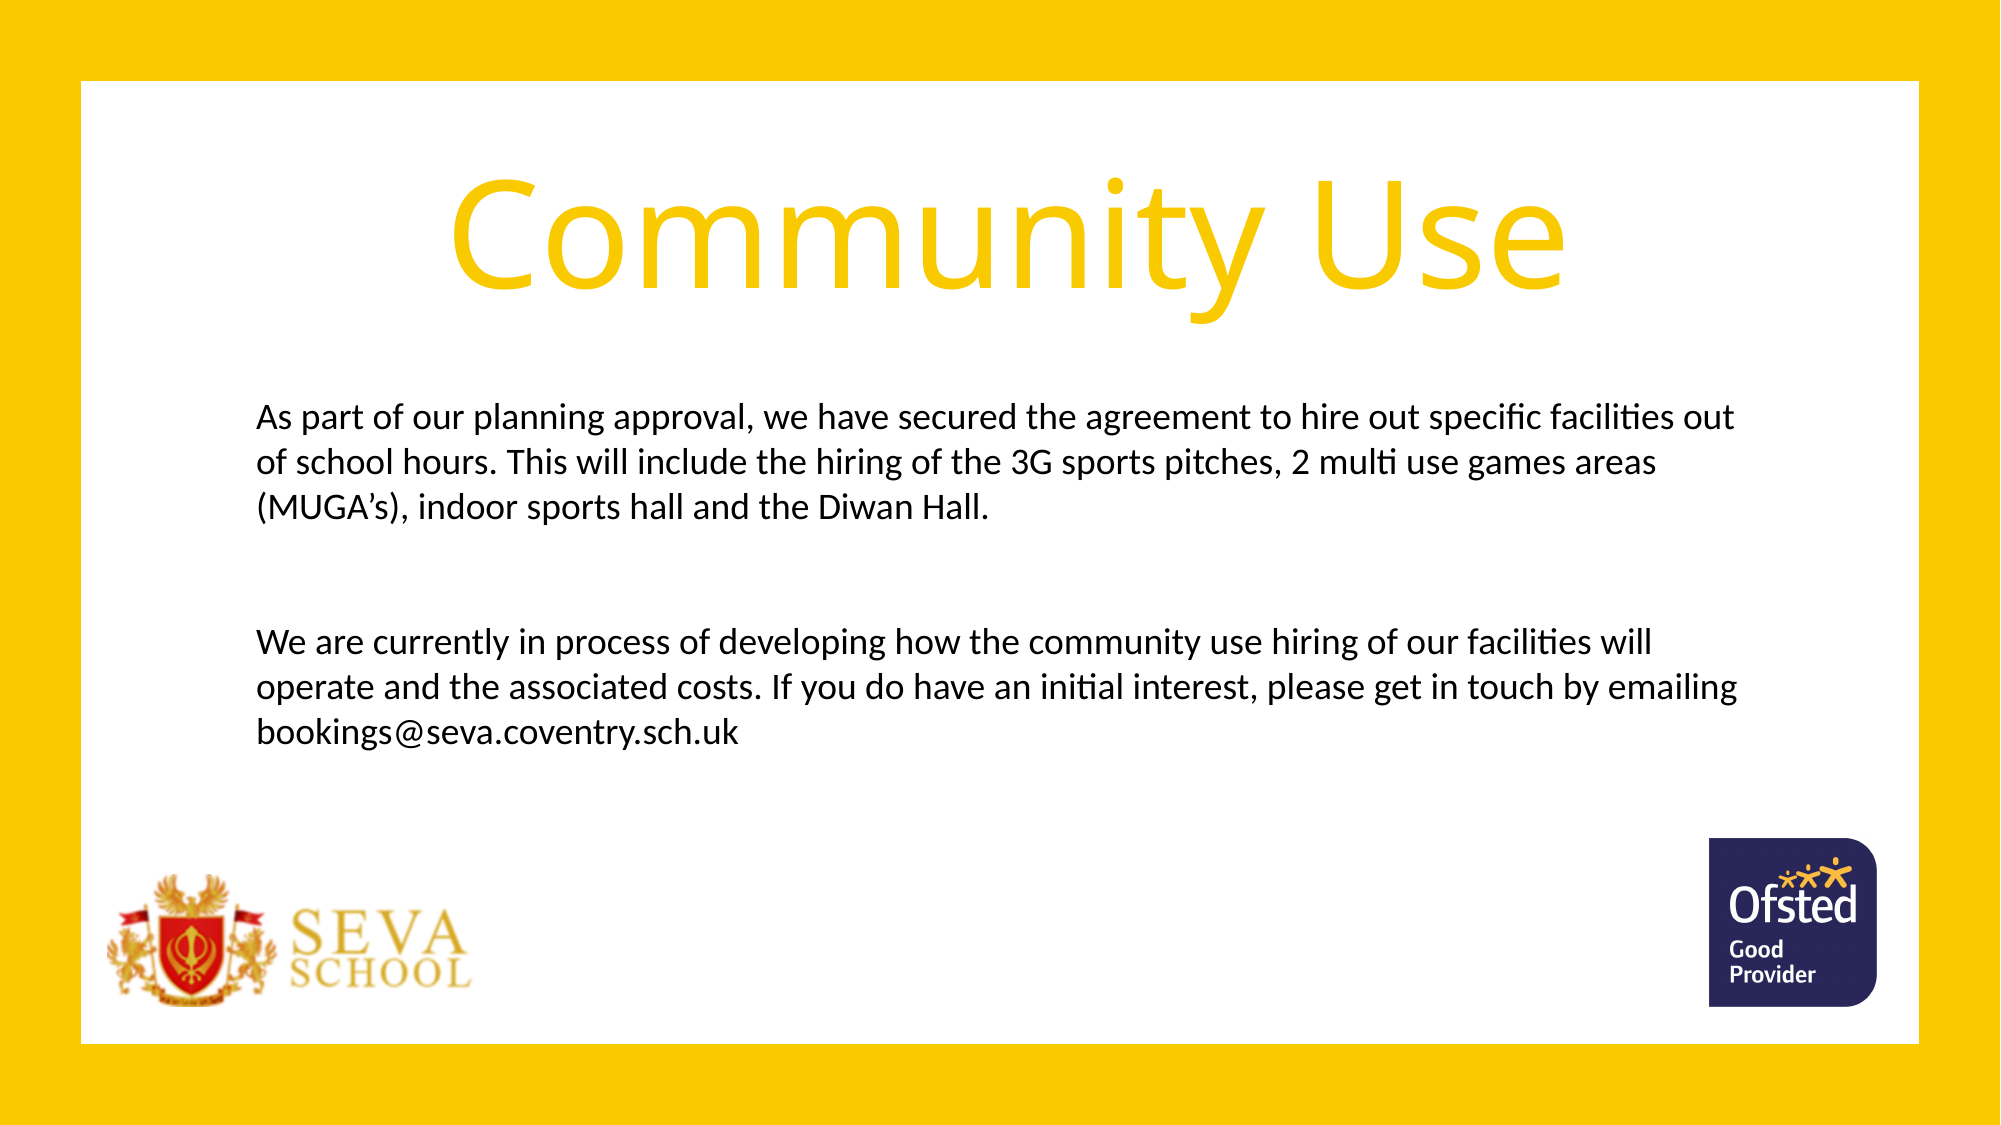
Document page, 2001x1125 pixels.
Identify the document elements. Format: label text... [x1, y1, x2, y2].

picture [107, 874, 474, 1007]
text_box [0, 0, 2000, 1125]
picture [1709, 838, 1877, 1007]
text_box Community Use [214, 131, 1804, 326]
text_box As part of our planning approval, we have secured the agreement to hire out specific facilities out of school hours. This will include the hiring of the 3G sports pitches, 2 multi use games areas (MUGA’s), indoor sports hall and the Diwan Hall. We are currently in process of developing how the community use hiring of our facilities will operate and the associated costs. If you do have an initial interest, please get in touch by emailing bookings@seva.coventry.sch.uk [241, 384, 1776, 850]
